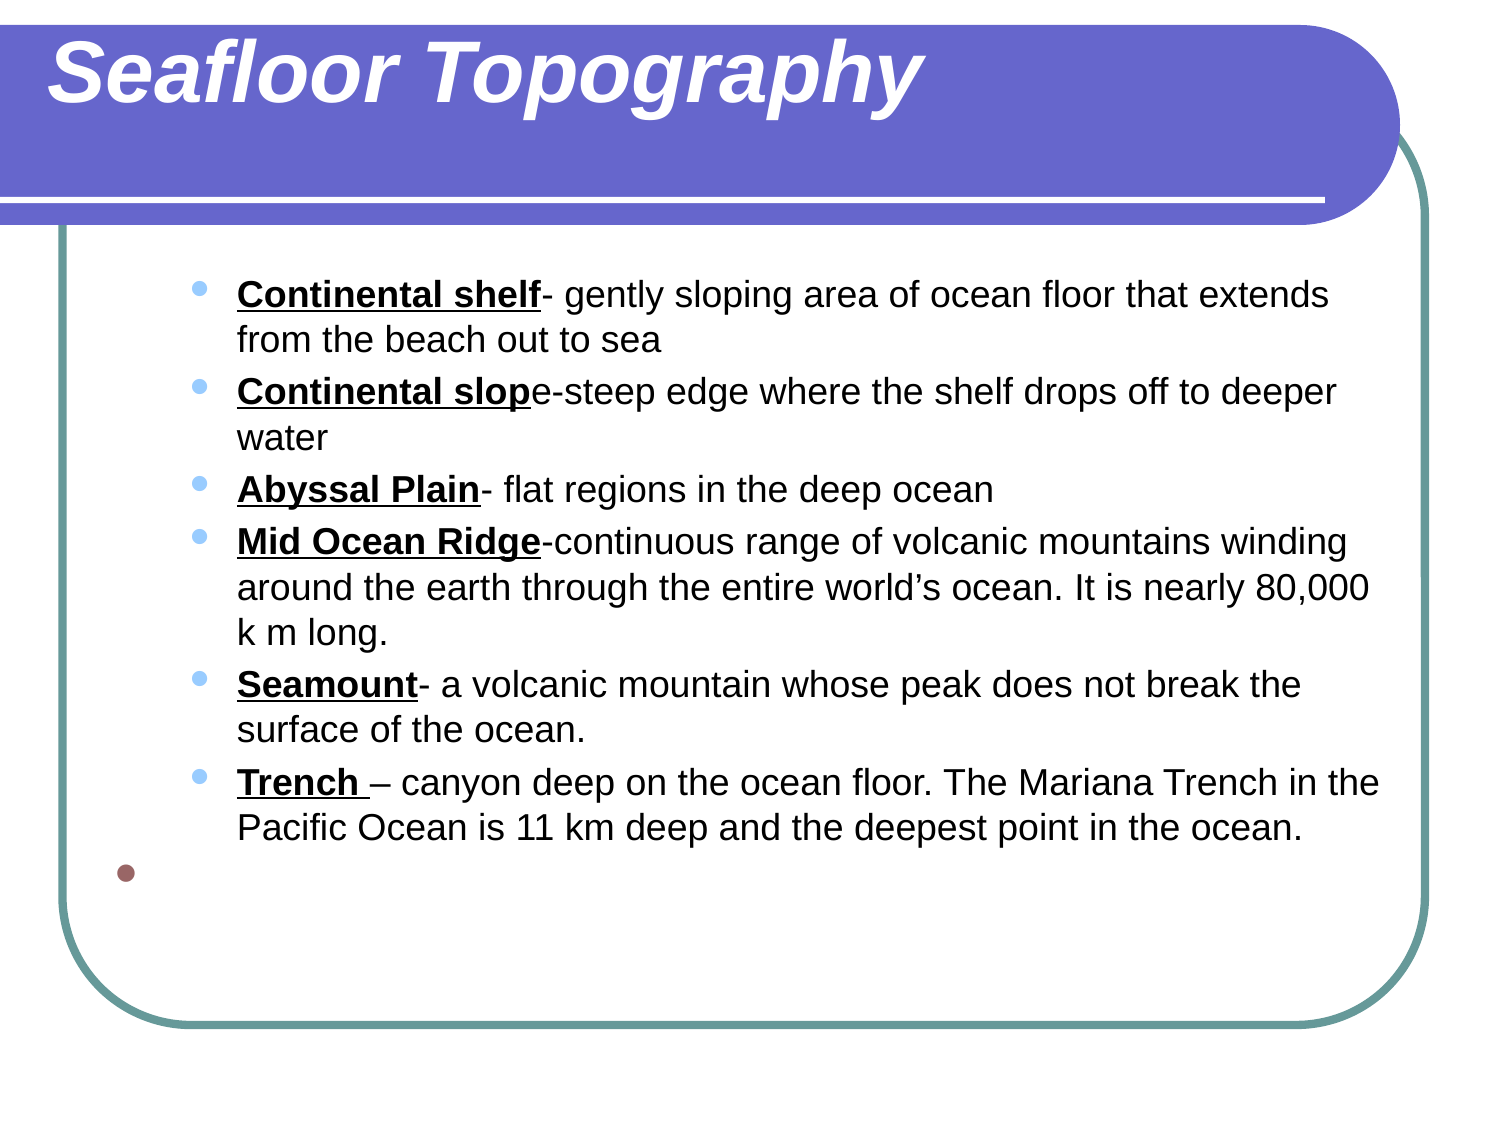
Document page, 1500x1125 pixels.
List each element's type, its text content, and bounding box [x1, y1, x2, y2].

list Continental shelf- gently sloping area of ocean floor that extends from the beach out to sea Continental slope-steep edge where the shelf drops off to deeper water Abyssal Plain- flat regions in the deep ocean Mid Ocean Ridge-continuous range of volcanic mountains winding around the earth through the entire world’s ocean. It is nearly 80,000 k m long. Seamount- a volcanic mountain whose peak does not break the surface of the ocean. Trench – canyon deep on the ocean floor. The Mariana Trench in the Pacific Ocean is 11 km deep and the deepest point in the ocean. [99, 262, 1401, 988]
title Seafloor Topography [31, 37, 1348, 188]
